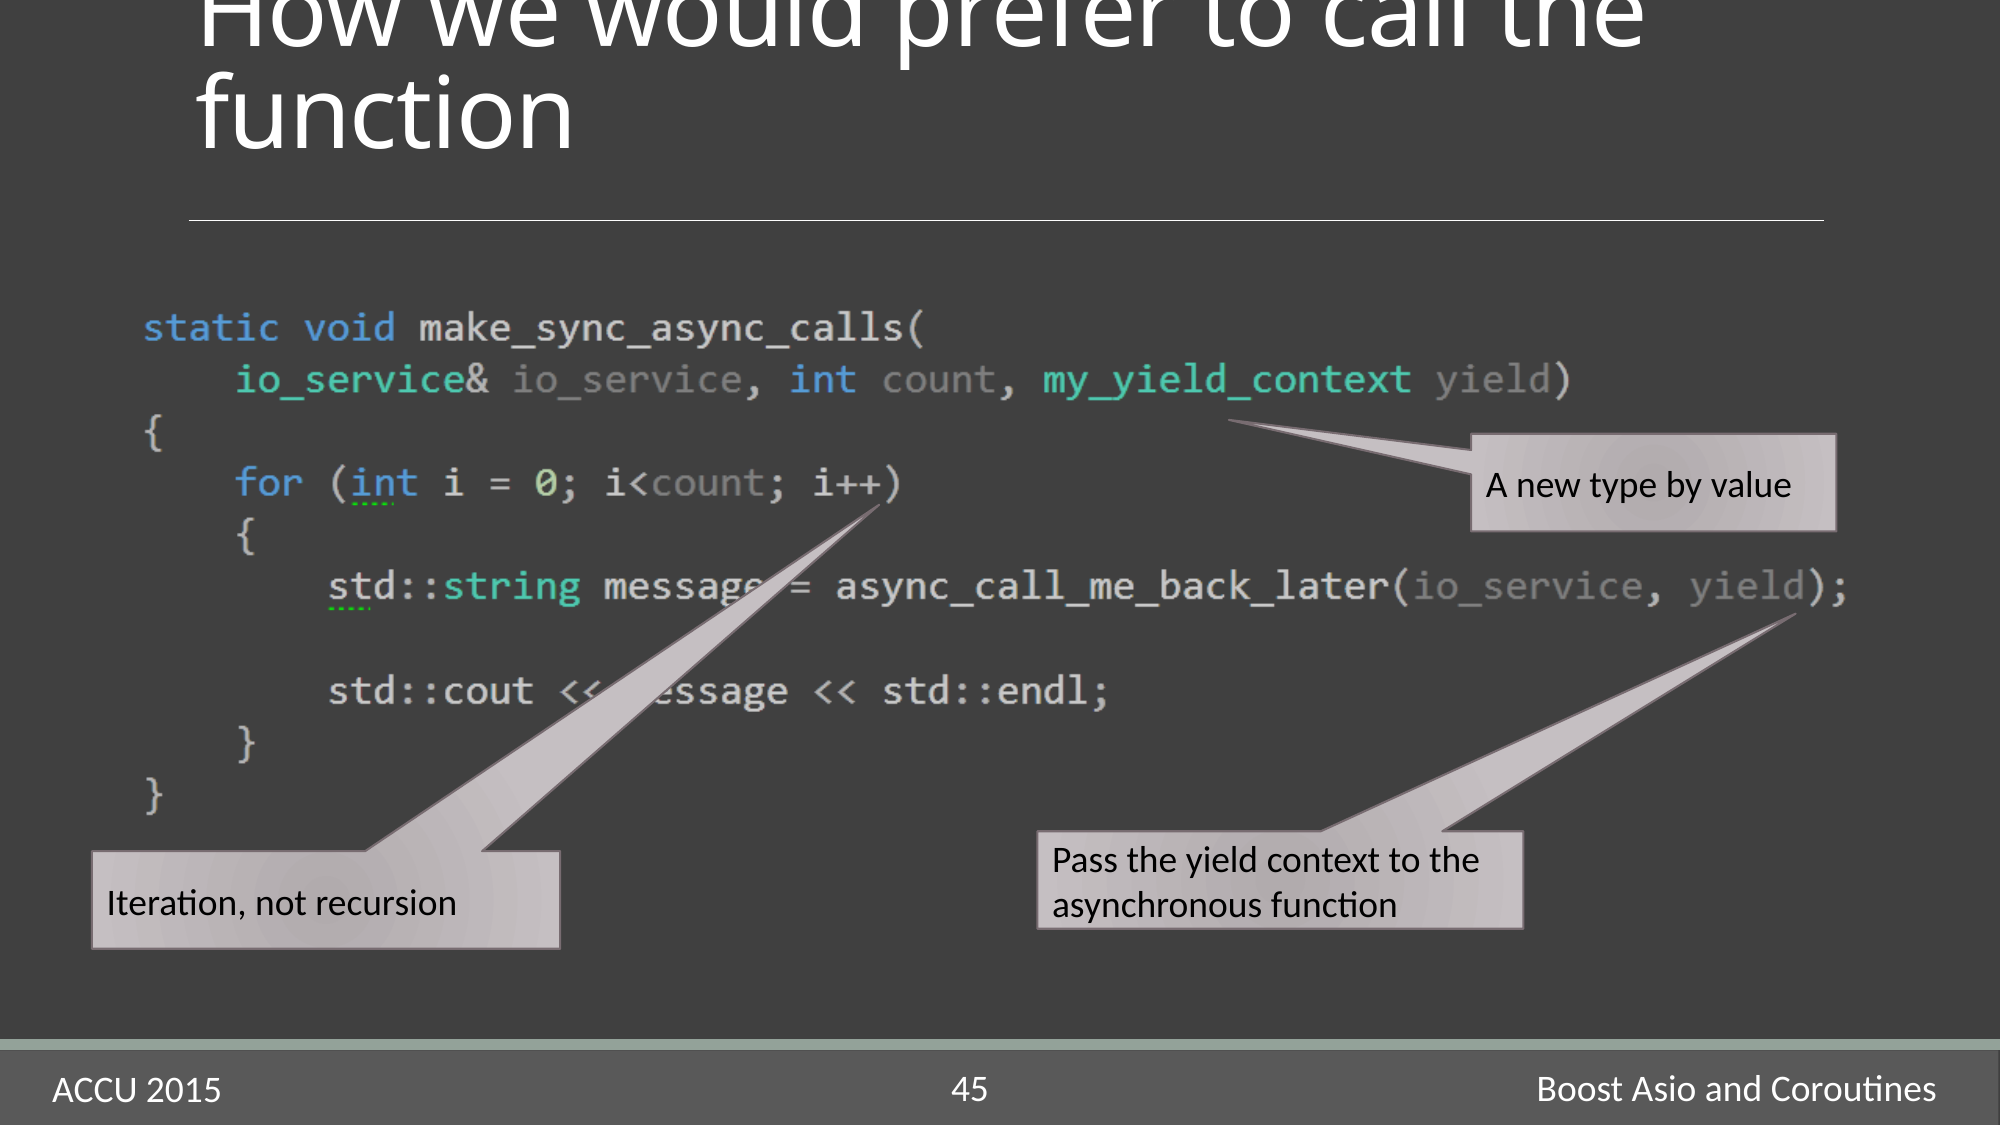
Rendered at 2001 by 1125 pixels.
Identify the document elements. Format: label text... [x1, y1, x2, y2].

text_box Iteration, not recursion [90, 830, 562, 950]
text_box Boost Asio and Coroutines [1216, 1056, 1952, 1117]
title How we would prefer to call the function [180, 33, 1830, 177]
text_box Pass the yield context to the asynchronous function [1036, 830, 1525, 930]
picture [139, 304, 1861, 821]
